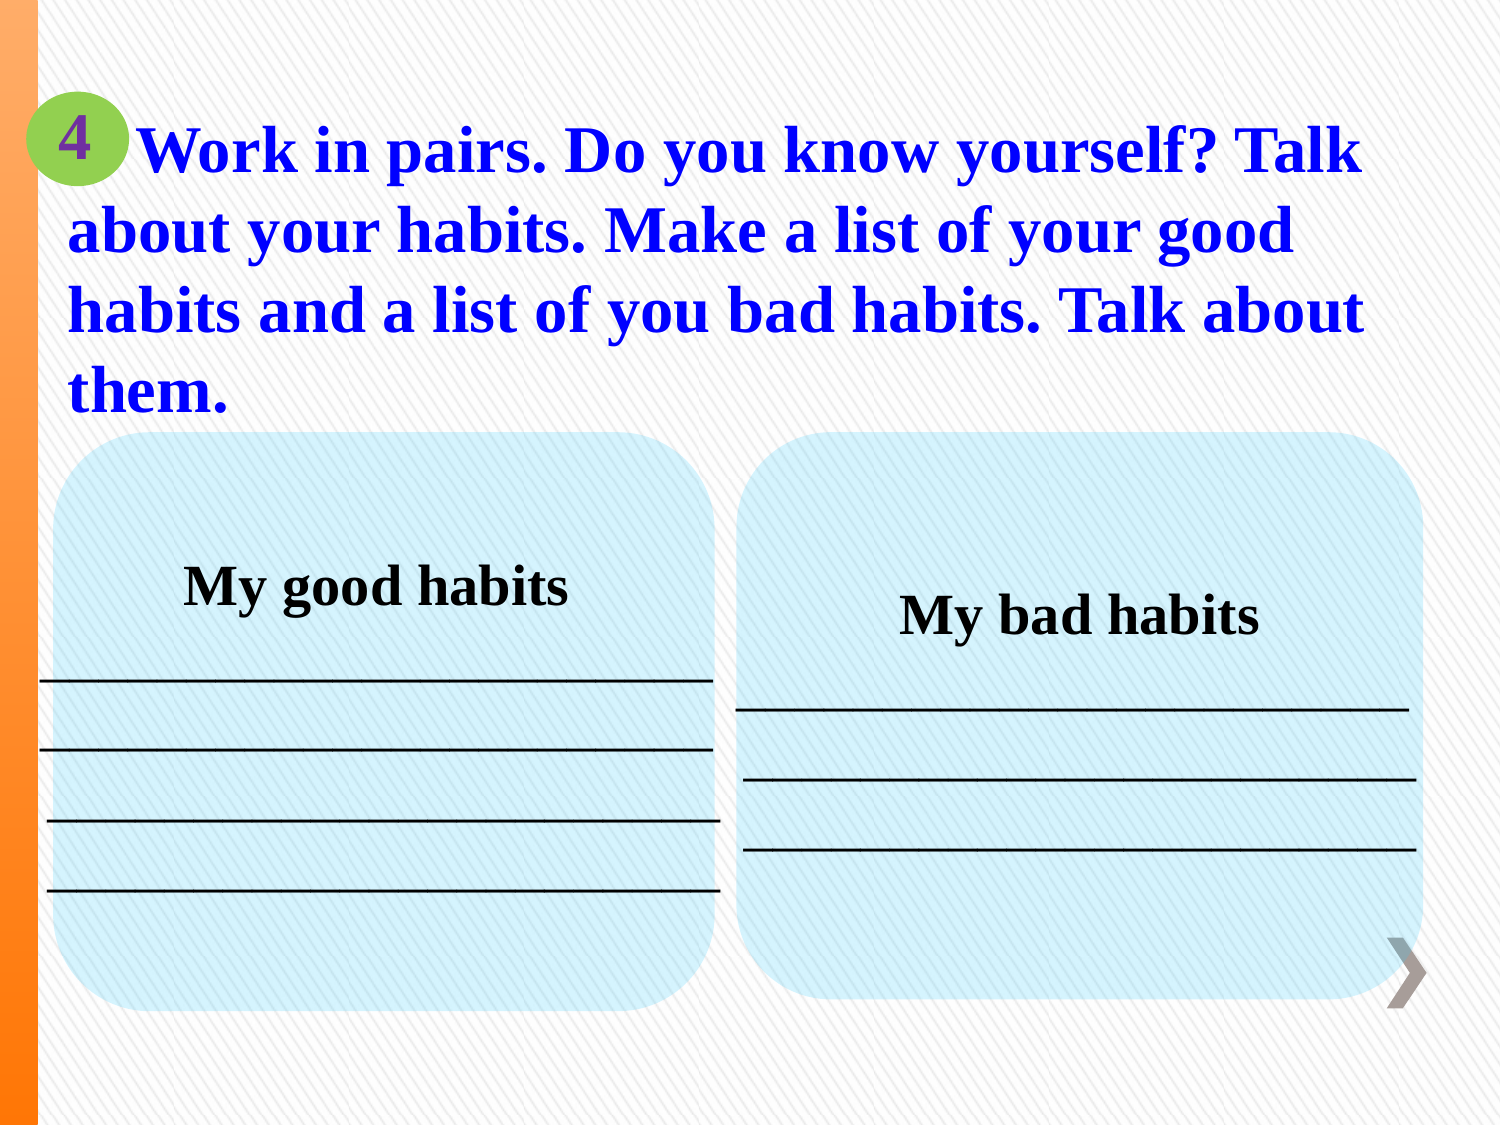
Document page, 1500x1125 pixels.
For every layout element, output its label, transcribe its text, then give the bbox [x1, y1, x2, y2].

text_box Work in pairs. Do you know yourself? Talk about your habits. Make a list of your good habits and a list of you bad habits. Talk about them. [53, 98, 1474, 434]
text_box My bad habits _______________________ _______________________ _______________________ [736, 432, 1424, 1000]
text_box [26, 85, 175, 187]
text_box My good habits _______________________ _______________________ _______________________ _______________________ [53, 432, 715, 1012]
